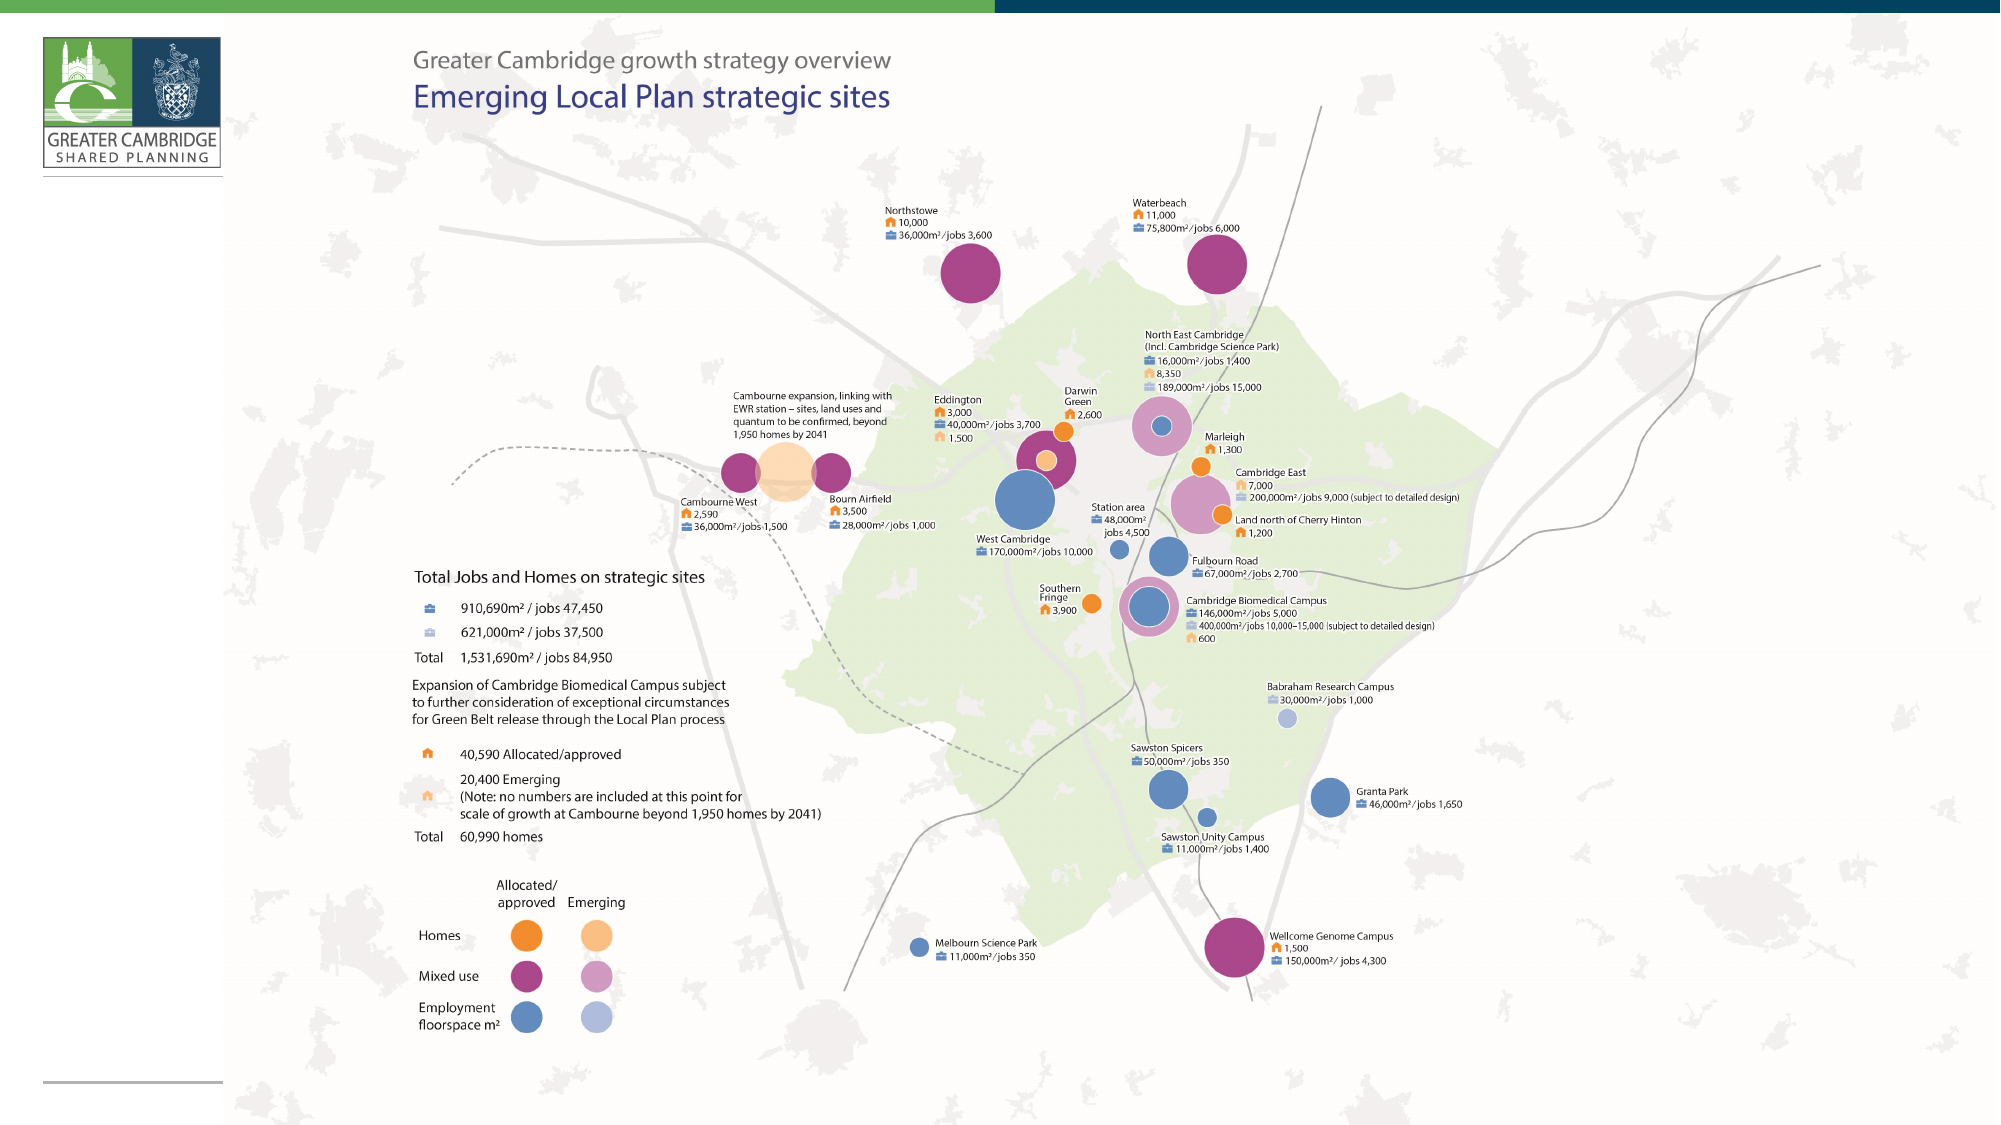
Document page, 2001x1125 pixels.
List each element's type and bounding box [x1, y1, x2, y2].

list [223, 13, 1996, 1125]
